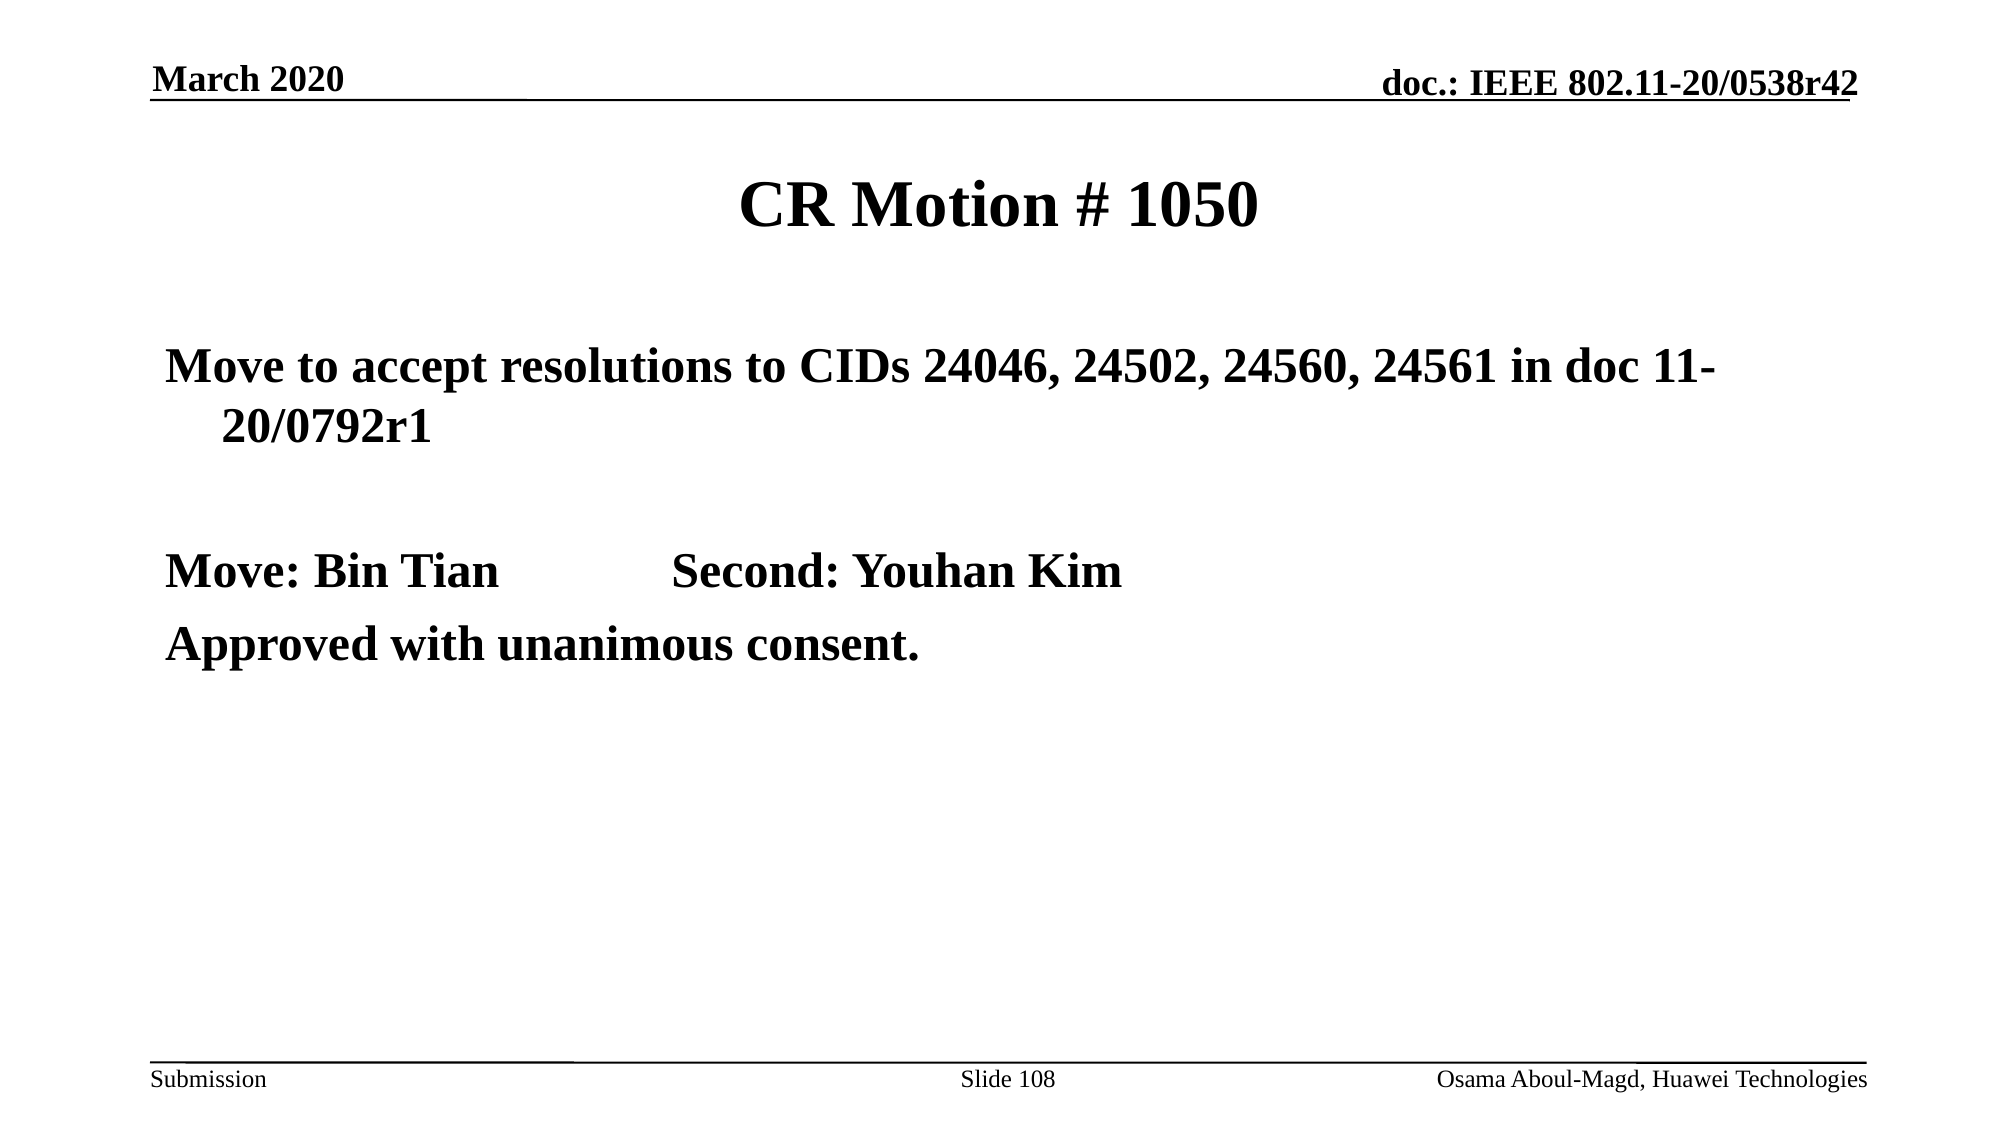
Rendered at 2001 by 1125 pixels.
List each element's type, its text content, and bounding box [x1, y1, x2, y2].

footer Osama Aboul-Magd, Huawei Technologies [1171, 1061, 1869, 1093]
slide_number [152, 54, 563, 100]
list Move to accept resolutions to CIDs 24046, 24502, 24560, 24561 in doc 11-20/0792r1 Move: Bin Tian Second: Youhan Kim Approved with unanimous consent. [149, 324, 1850, 1000]
title CR Motion # 1050 [149, 112, 1850, 288]
slide_number Slide 108 [950, 1061, 1067, 1123]
